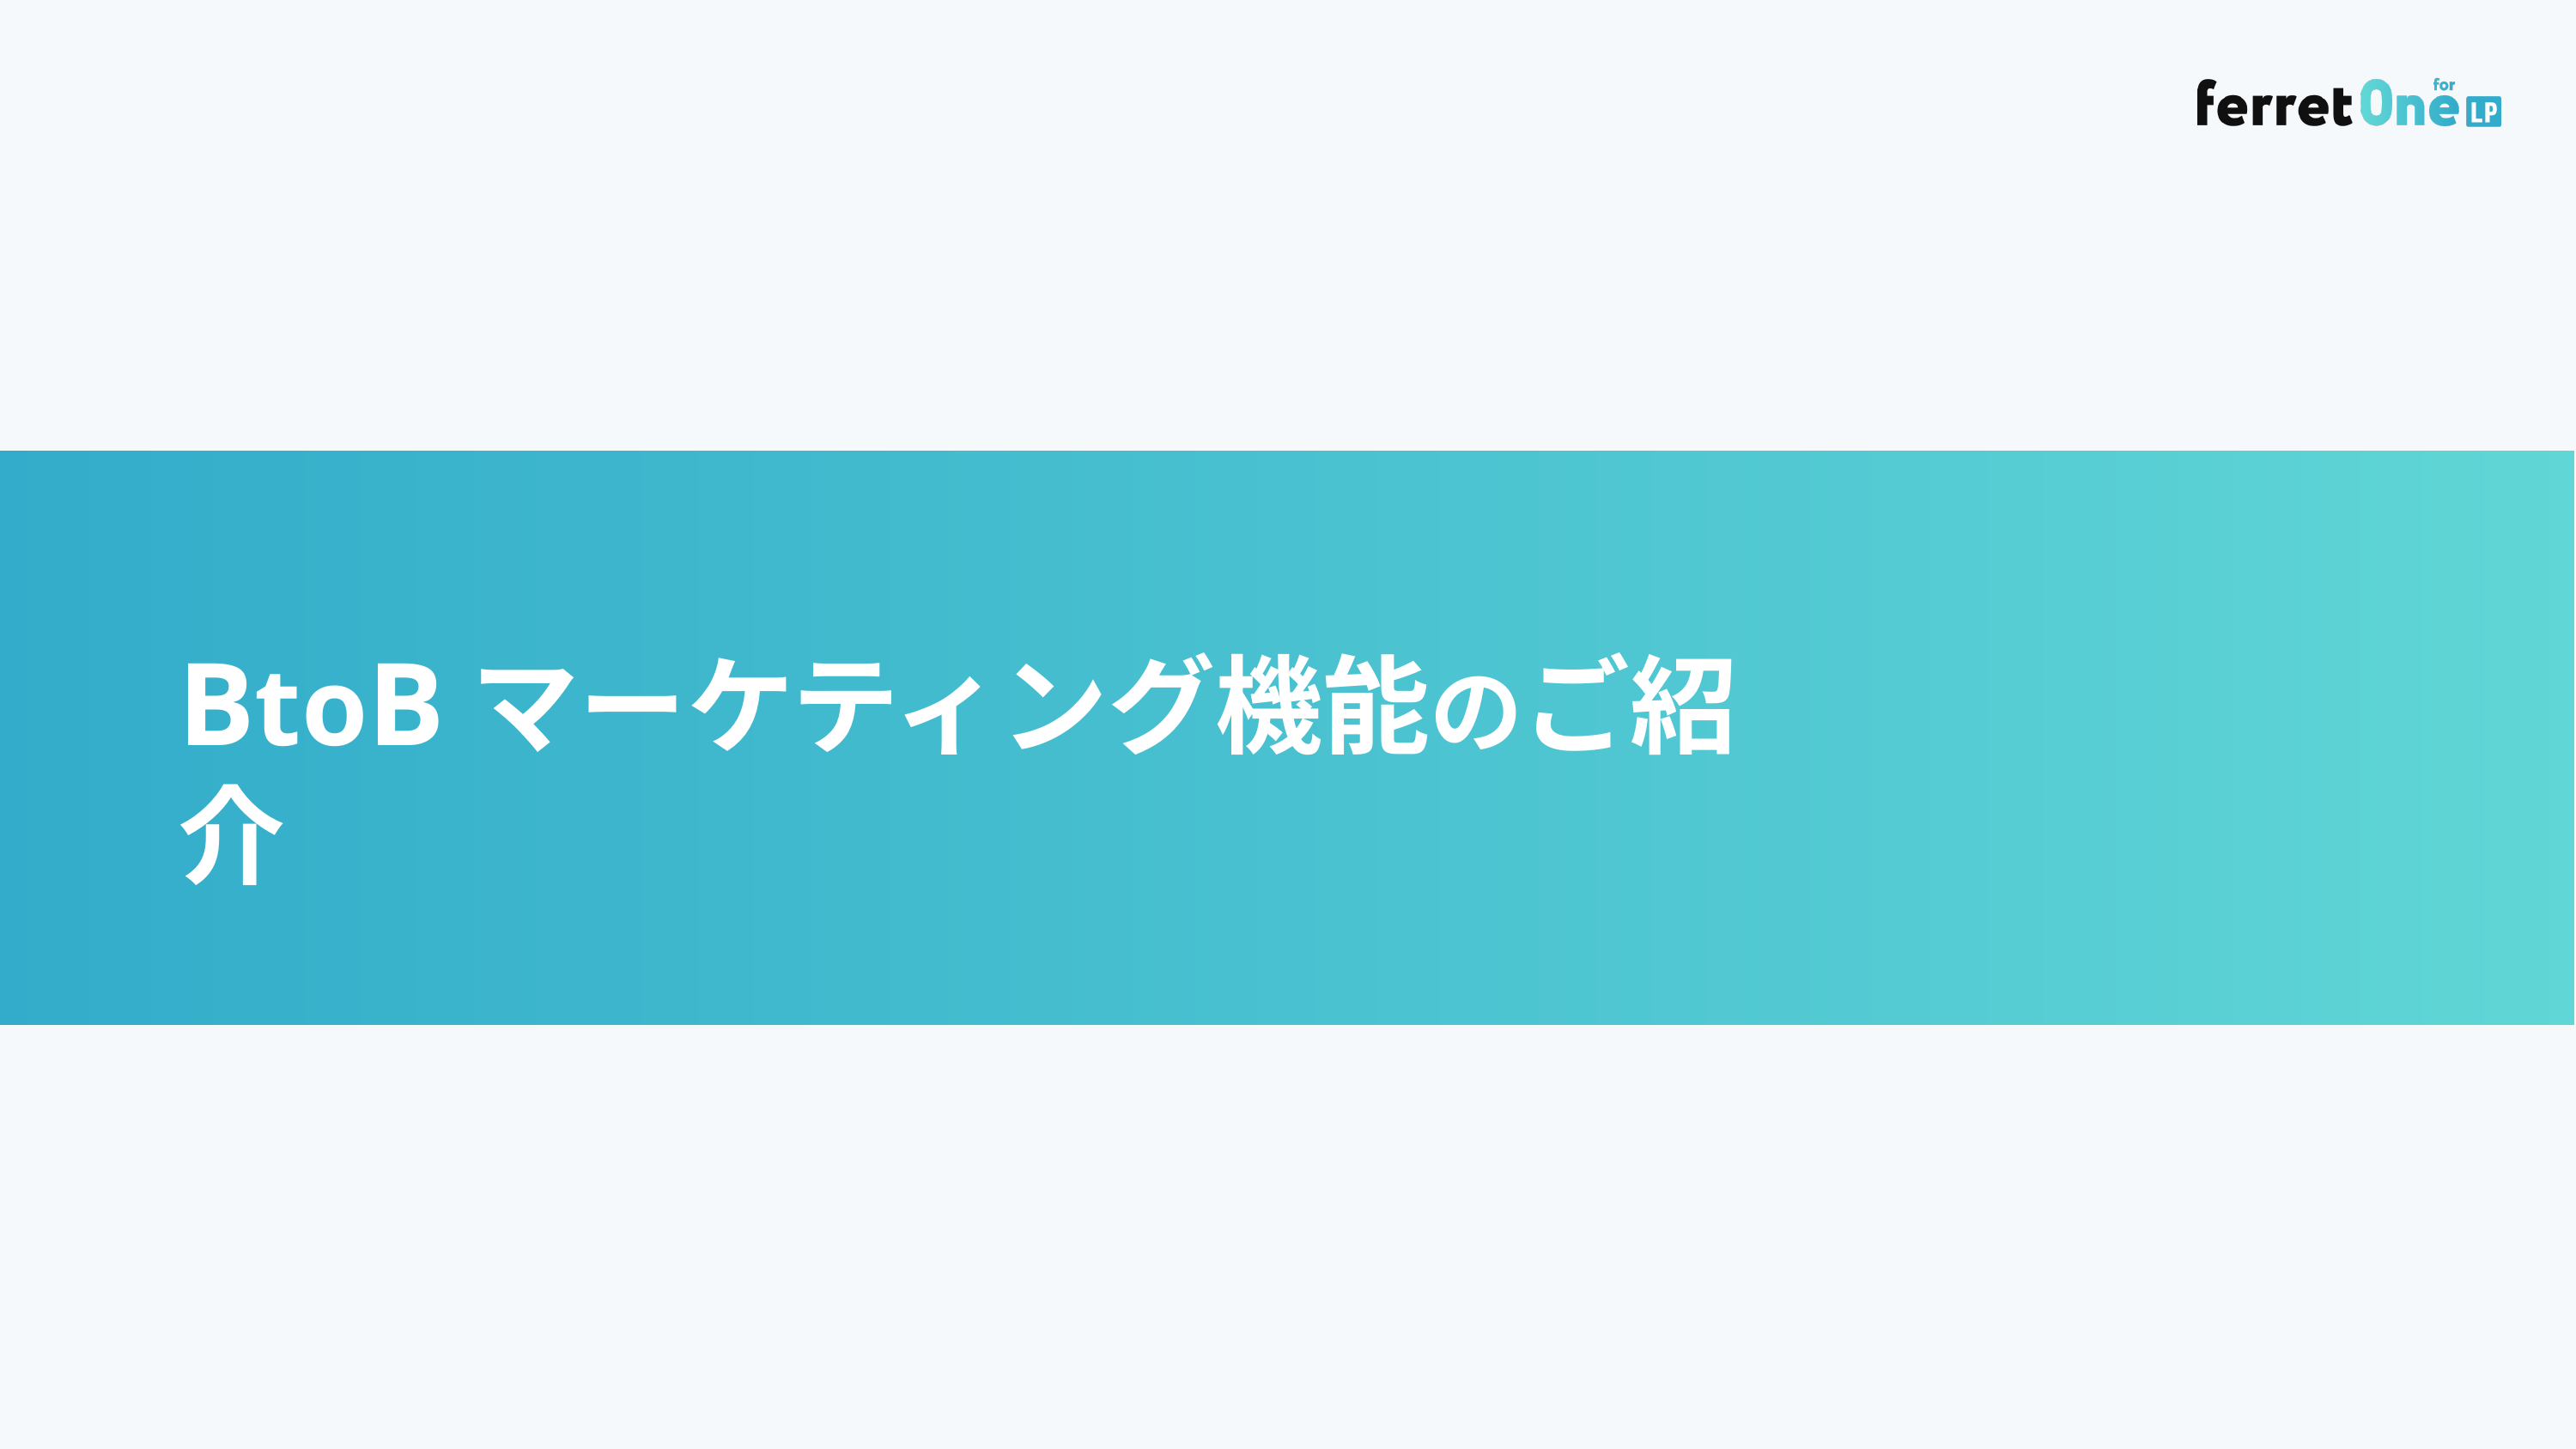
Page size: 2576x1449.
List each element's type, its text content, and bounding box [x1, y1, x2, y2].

title BtoBマーケティング機能のご紹介 [152, 605, 1766, 843]
picture [2197, 77, 2501, 127]
